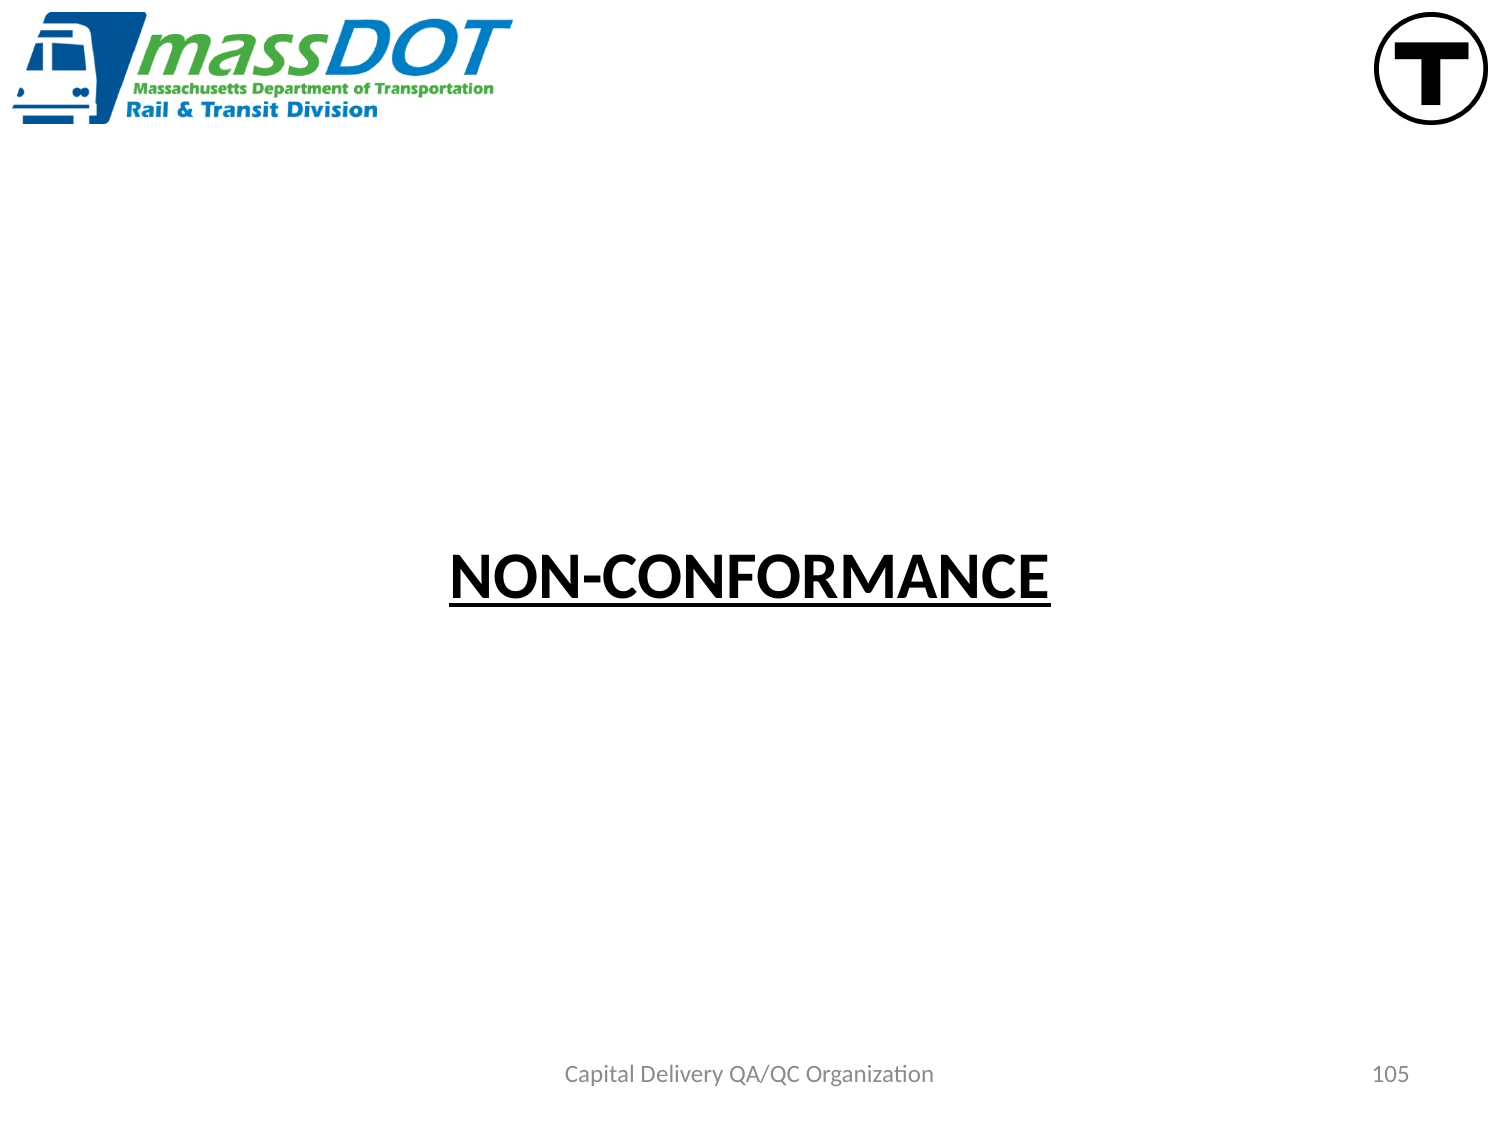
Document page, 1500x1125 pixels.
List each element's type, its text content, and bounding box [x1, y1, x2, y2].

picture [12, 12, 513, 124]
list NON-CONFORMANCE [75, 337, 1425, 1005]
slide_number 105 [1074, 1042, 1425, 1103]
picture [1374, 12, 1488, 125]
footer Capital Delivery QA/QC Organization [512, 1042, 988, 1103]
